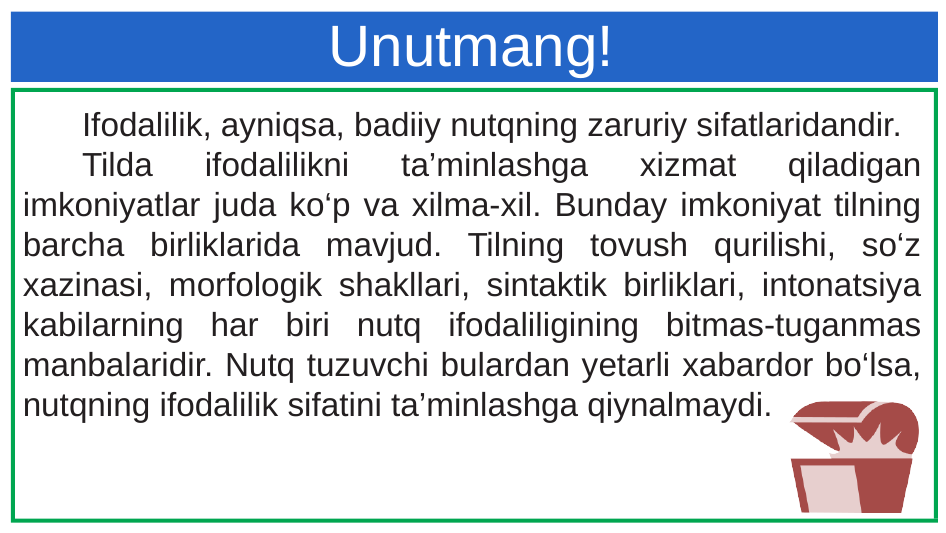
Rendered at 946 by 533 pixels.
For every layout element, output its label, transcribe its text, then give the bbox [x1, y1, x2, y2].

picture [789, 397, 924, 513]
title Unutmang! [47, 7, 895, 79]
list Ifodalilik, ayniqsa, badiiy nutqning zaruriy sifatlaridandir. Tilda ifodalilikni ta’minlashga xizmat qiladigan imkoniyatlar juda ko‘p va xilma-xil. Bunday imkoniyat tilning barcha birliklarida mavjud. Tilning tovush qurilishi, so‘z xazinasi, morfologik shakllari, sintaktik birliklari, intonatsiya kabilarning har biri nutq ifodaliligining bitmas-tuganmas manbalaridir. Nutq tuzuvchi bulardan yetarli xabardor bo‘lsa, nutqning ifodalilik sifatini ta’minlashga qiynalmaydi. [22, 103, 923, 427]
